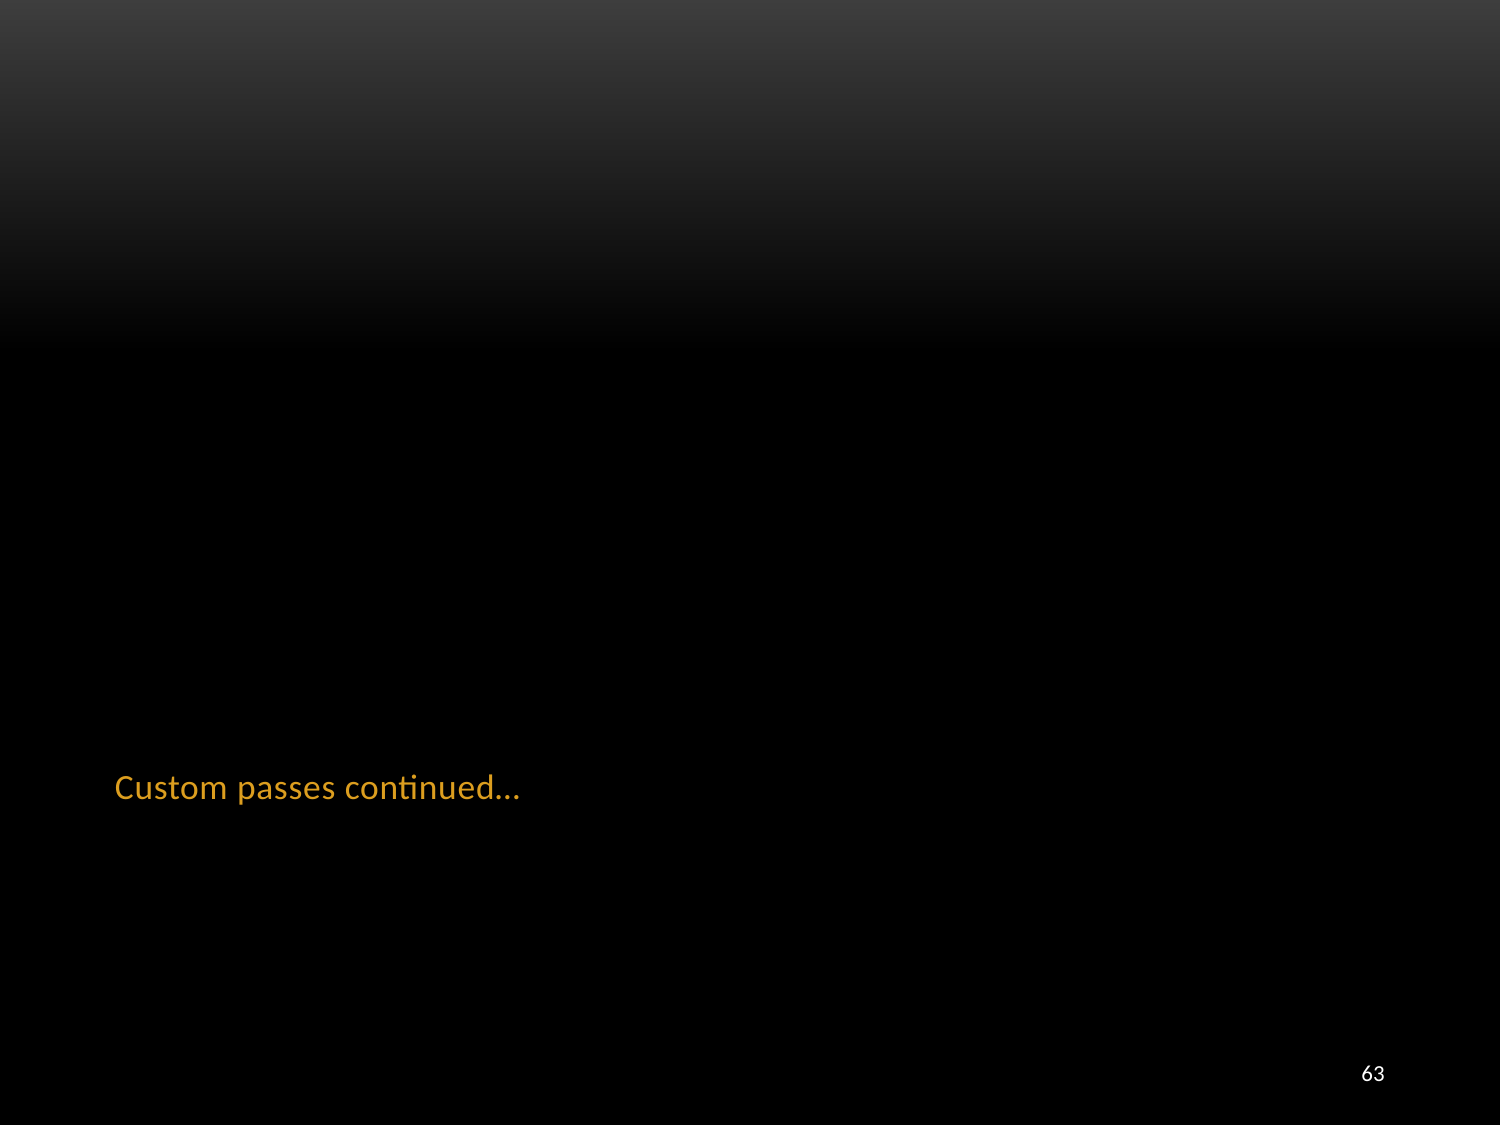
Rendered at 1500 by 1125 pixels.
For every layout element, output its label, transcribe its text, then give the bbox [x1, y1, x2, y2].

list Custom passes continued… [99, 567, 1394, 815]
slide_number 63 [1237, 1042, 1400, 1103]
